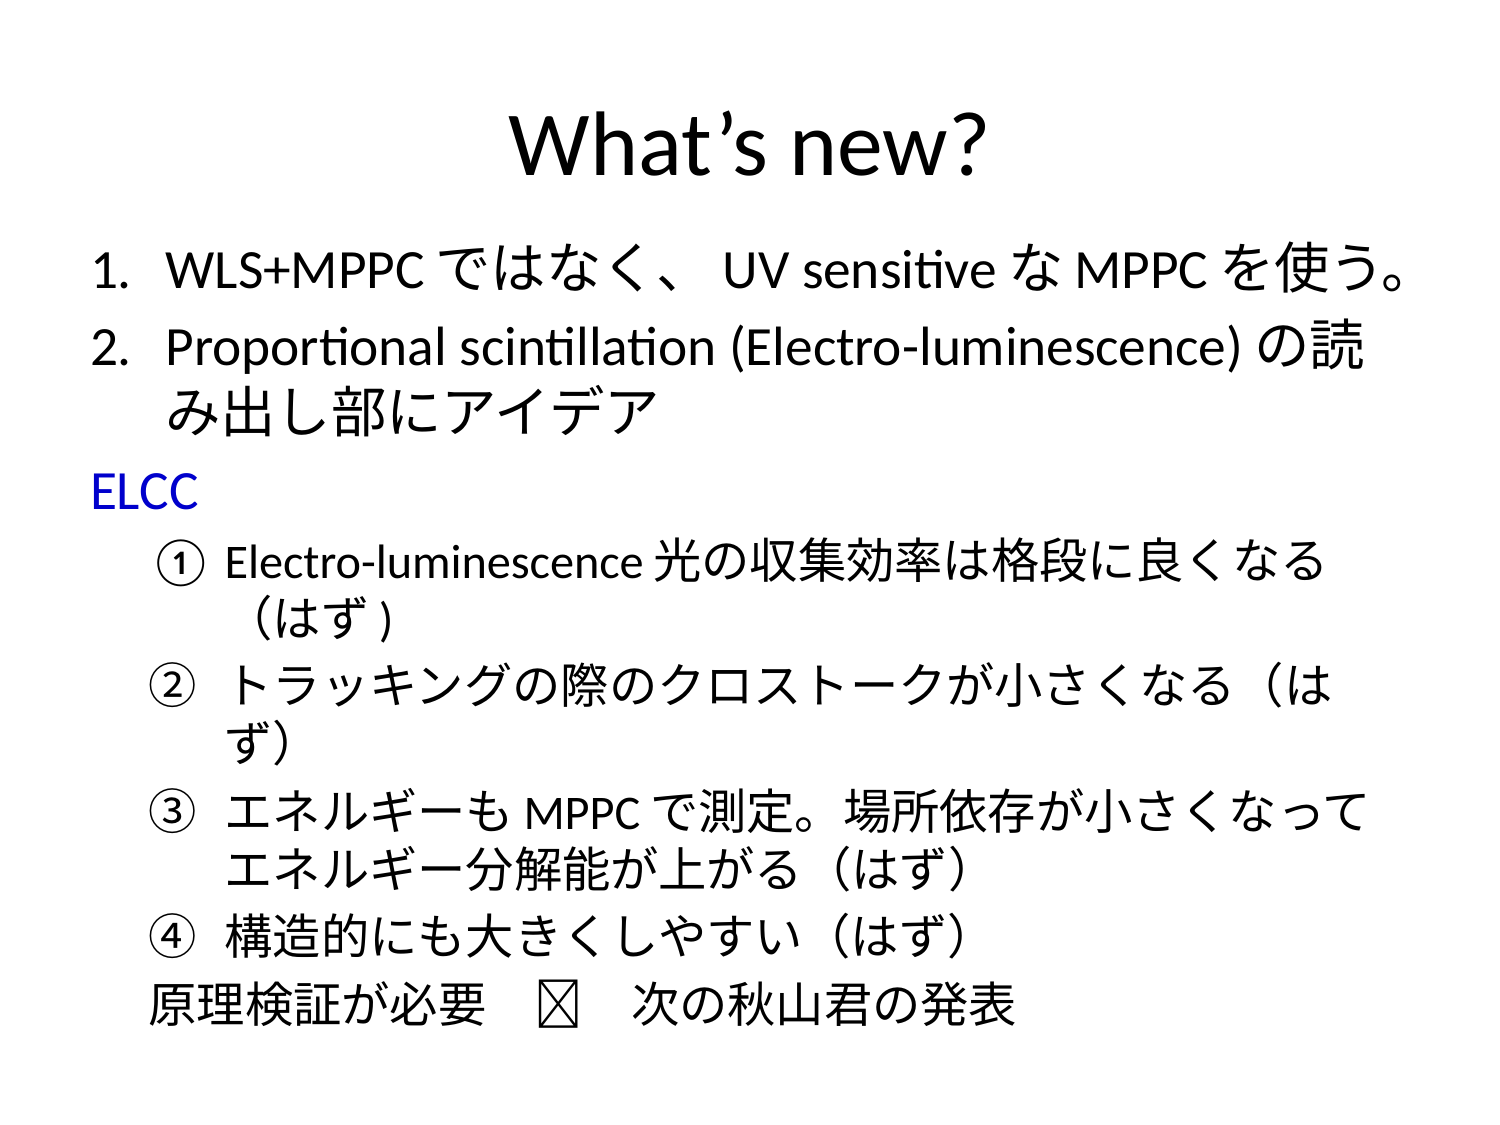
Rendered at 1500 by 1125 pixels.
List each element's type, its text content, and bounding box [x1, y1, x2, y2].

list WLS+MPPCではなく、UV sensitiveなMPPCを使う。 Proportional scintillation (Electro-luminescence)の読み出し部にアイデア ELCC Electro-luminescence光の収集効率は格段に良くなる（はず) トラッキングの際のクロストークが小さくなる（はず） エネルギーもMPPCで測定。場所依存が小さくなってエネルギー分解能が上がる（はず） 構造的にも大きくしやすい（はず） 原理検証が必要  次の秋山君の発表 [75, 225, 1425, 1042]
title What’s new? [75, 45, 1425, 225]
